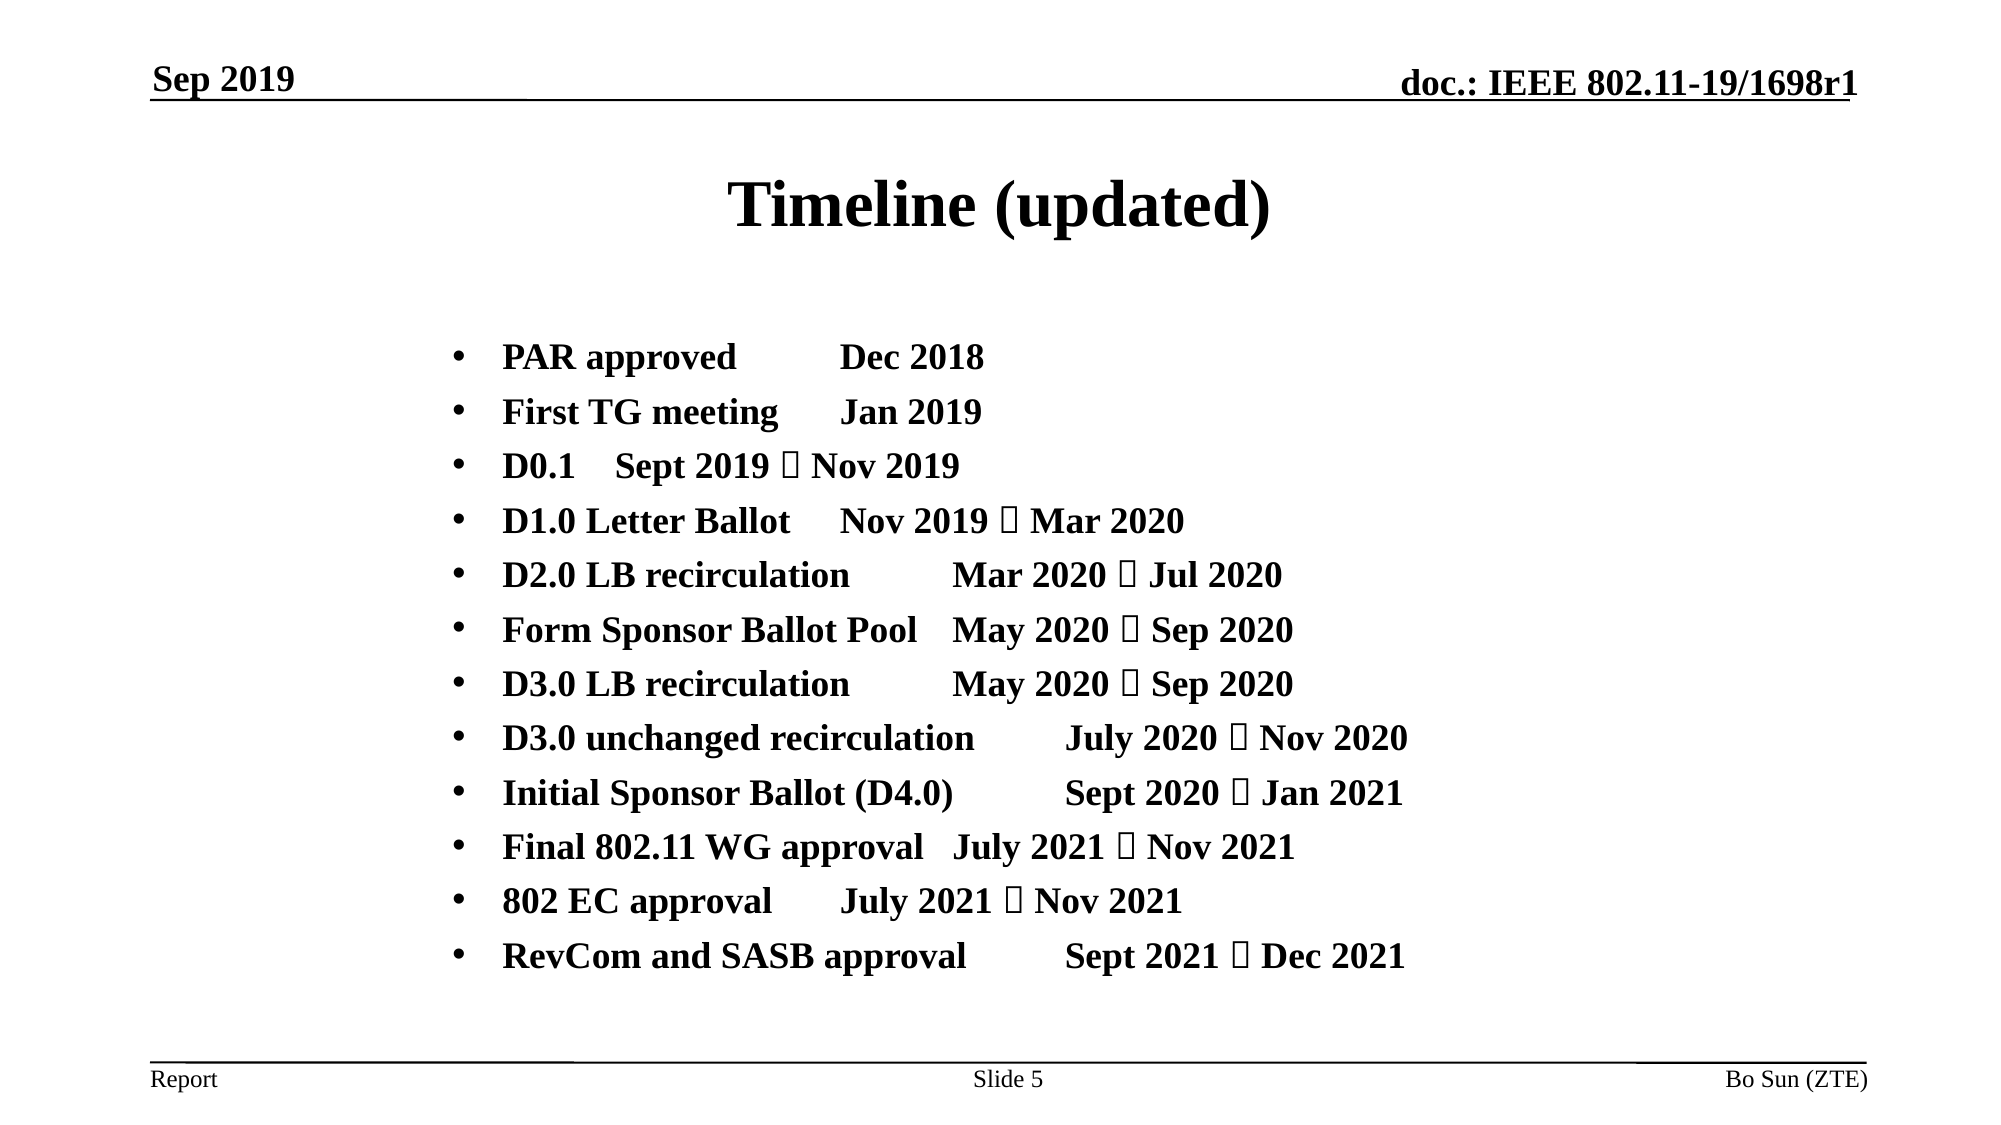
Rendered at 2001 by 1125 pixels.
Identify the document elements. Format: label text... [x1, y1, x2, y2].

list PAR approved Dec 2018 First TG meeting Jan 2019 D0.1 Sept 2019  Nov 2019 D1.0 Letter Ballot Nov 2019  Mar 2020 D2.0 LB recirculation Mar 2020  Jul 2020 Form Sponsor Ballot Pool May 2020  Sep 2020 D3.0 LB recirculation May 2020  Sep 2020 D3.0 unchanged recirculation July 2020  Nov 2020 Initial Sponsor Ballot (D4.0) Sept 2020  Jan 2021 Final 802.11 WG approval July 2021  Nov 2021 802 EC approval July 2021  Nov 2021 RevCom and SASB approval Sept 2021  Dec 2021 [437, 324, 1688, 1001]
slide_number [152, 54, 563, 100]
slide_number Slide 5 [950, 1061, 1067, 1123]
title Timeline (updated) [149, 112, 1850, 288]
footer Bo Sun (ZTE) [1171, 1061, 1869, 1093]
